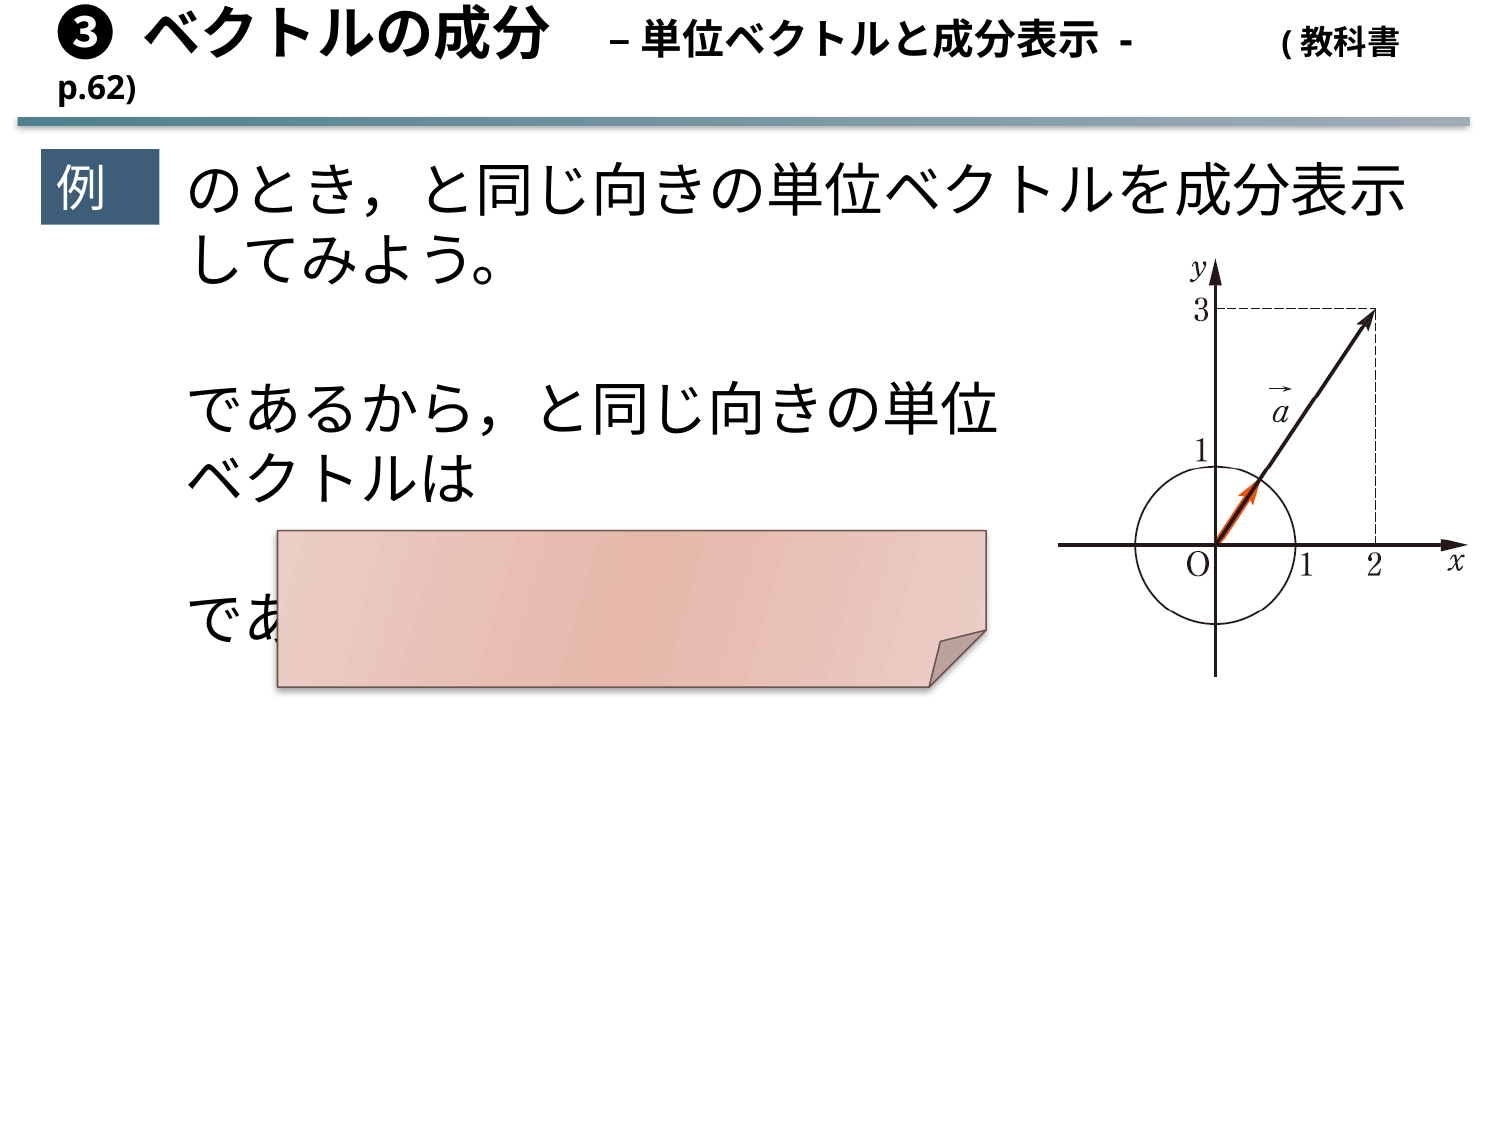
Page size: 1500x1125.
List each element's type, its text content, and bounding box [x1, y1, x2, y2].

text_box 例９ [41, 148, 160, 284]
text_box [276, 529, 987, 688]
text_box ➌ ベクトルの成分 – 単位ベクトルと成分表示 - (教科書 p.62) [42, 13, 1436, 114]
picture [1055, 254, 1470, 681]
